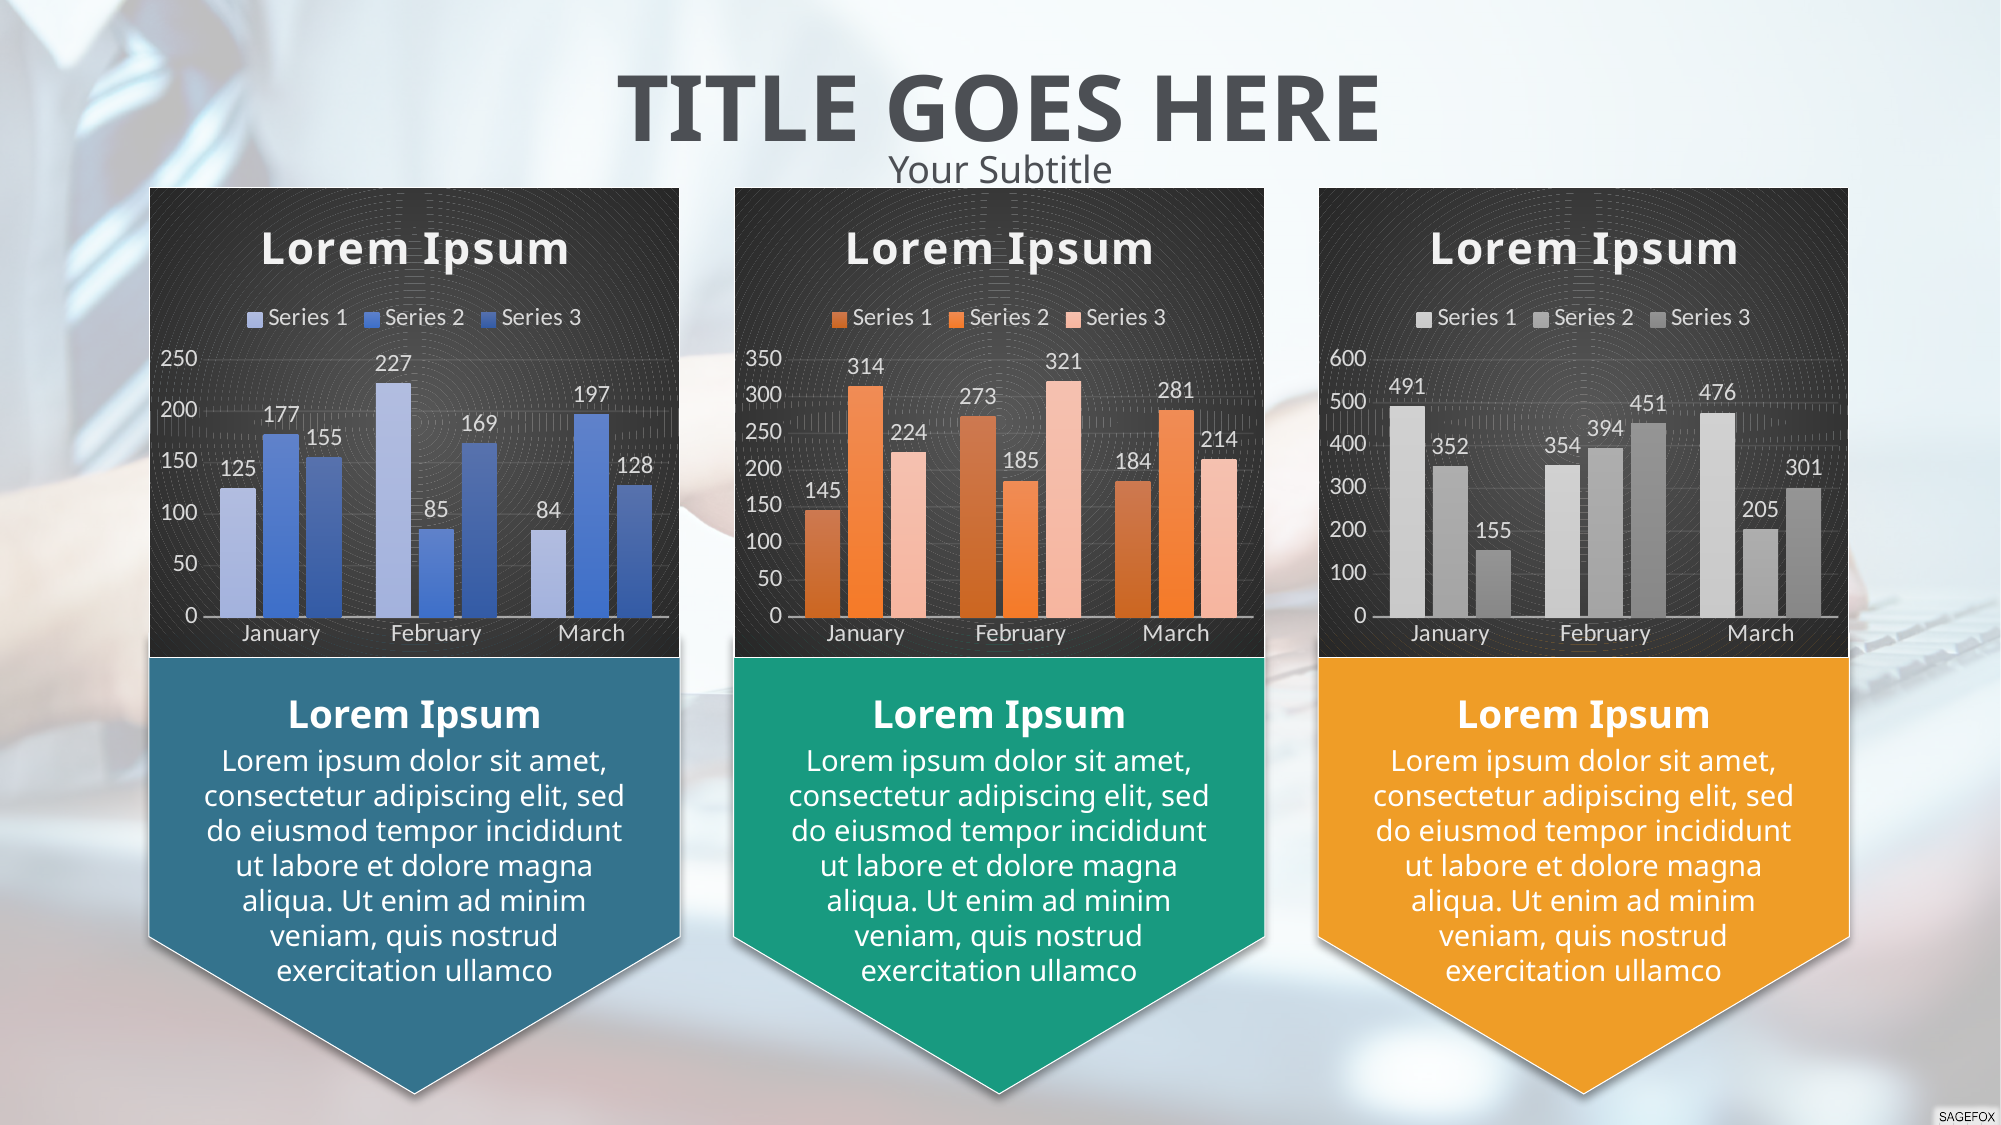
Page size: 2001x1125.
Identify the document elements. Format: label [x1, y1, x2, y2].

text_box [548, 42, 1452, 199]
text_box [148, 658, 681, 1094]
chart [733, 199, 1265, 658]
text_box [1318, 658, 1850, 1094]
chart [148, 186, 681, 658]
text_box [733, 658, 1265, 1094]
chart [1318, 186, 1850, 658]
picture [1936, 1111, 1997, 1125]
